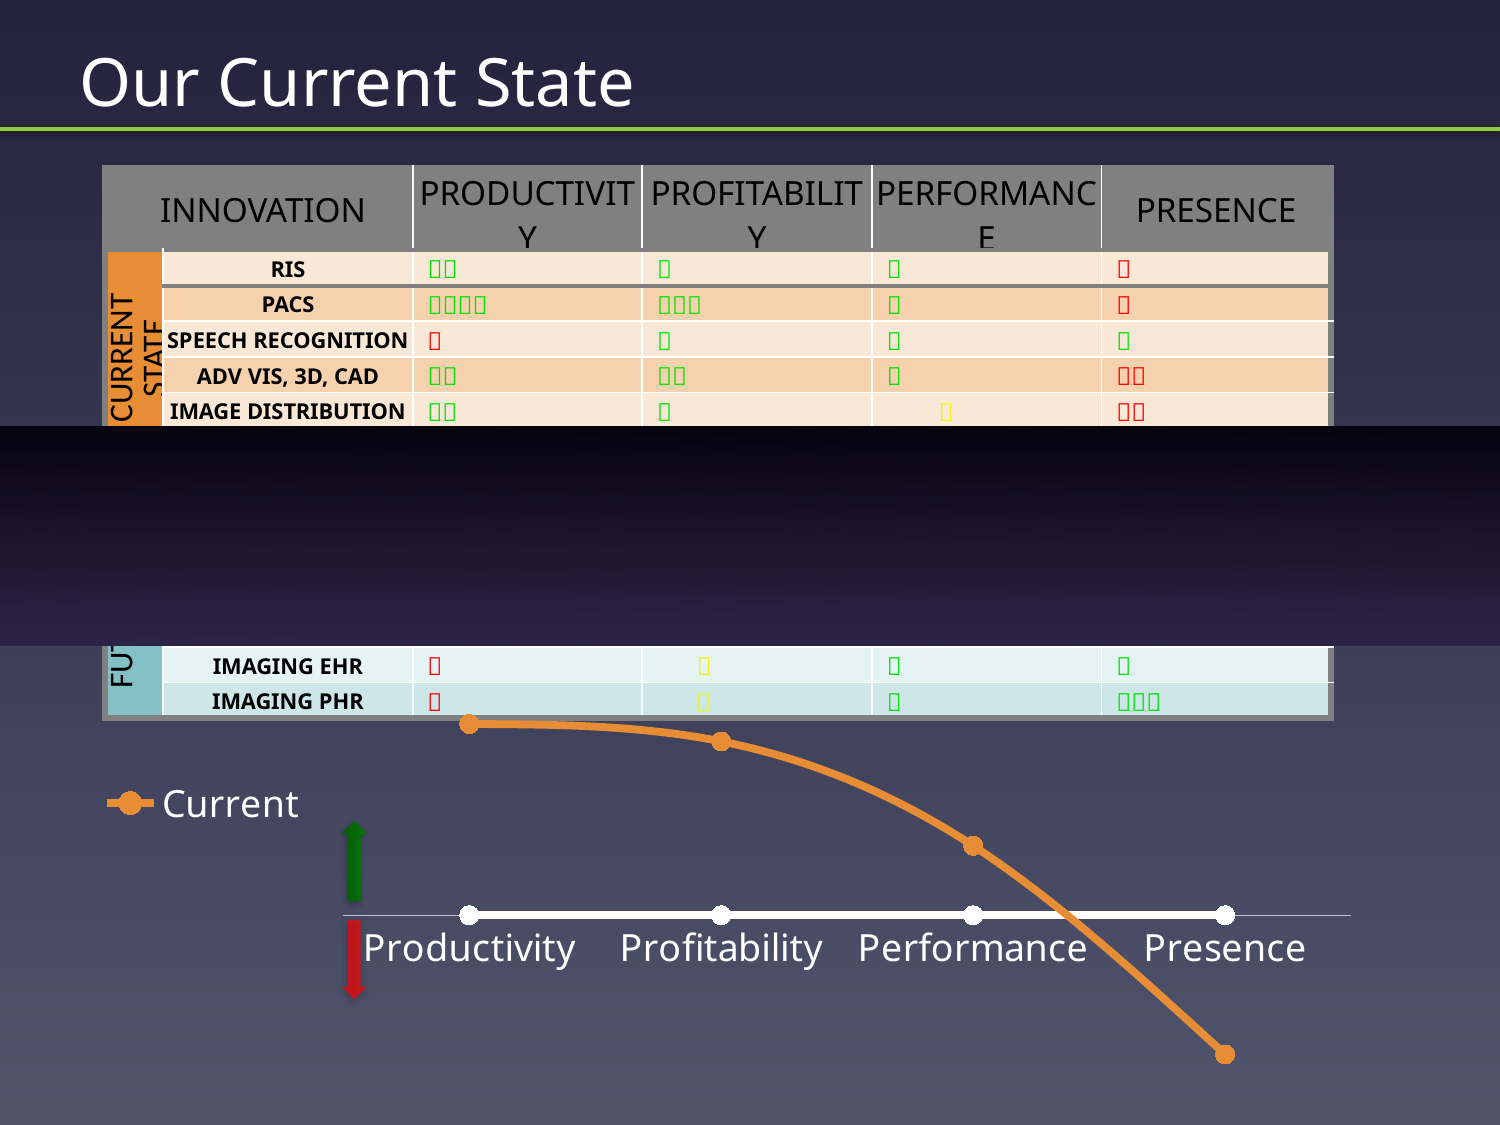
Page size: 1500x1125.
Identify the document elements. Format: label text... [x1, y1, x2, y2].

table_cell  [643, 252, 871, 284]
table_cell  [414, 358, 641, 392]
table_header Innovation [108, 171, 412, 248]
table_cell  [643, 393, 871, 424]
table_cell  [873, 358, 1101, 392]
table_header Performance [873, 171, 1101, 248]
table_cell  [414, 393, 641, 424]
table_cell  [643, 322, 871, 356]
table_cell Current State [108, 252, 162, 424]
chart [87, 646, 1378, 1099]
table_cell  [414, 288, 641, 320]
table_cell  [1102, 252, 1328, 284]
table_cell  [873, 288, 1101, 320]
table_header Productivity [414, 171, 641, 248]
table_cell  [873, 252, 1101, 284]
table_cell  [414, 322, 641, 356]
table_cell  [1102, 288, 1328, 320]
picture [0, 425, 1500, 646]
table_cell  [873, 393, 1101, 424]
table_cell  [873, 322, 1101, 356]
table_cell Image Distribution [164, 393, 412, 424]
text_box Our Current State [64, 32, 651, 127]
table_cell  [643, 288, 871, 320]
table_cell PACS [164, 288, 412, 320]
table_cell  [414, 252, 641, 284]
table_cell RIS [164, 252, 412, 284]
table_header Profitability [643, 171, 871, 248]
table_cell  [1102, 393, 1328, 424]
table_cell  [643, 358, 871, 392]
table_cell Speech Recognition [164, 322, 412, 356]
table_header Presence [1102, 171, 1328, 248]
table_cell  [1102, 322, 1328, 356]
table_cell  [1102, 358, 1328, 392]
table_cell Adv Vis, 3D, CAD [164, 358, 412, 392]
